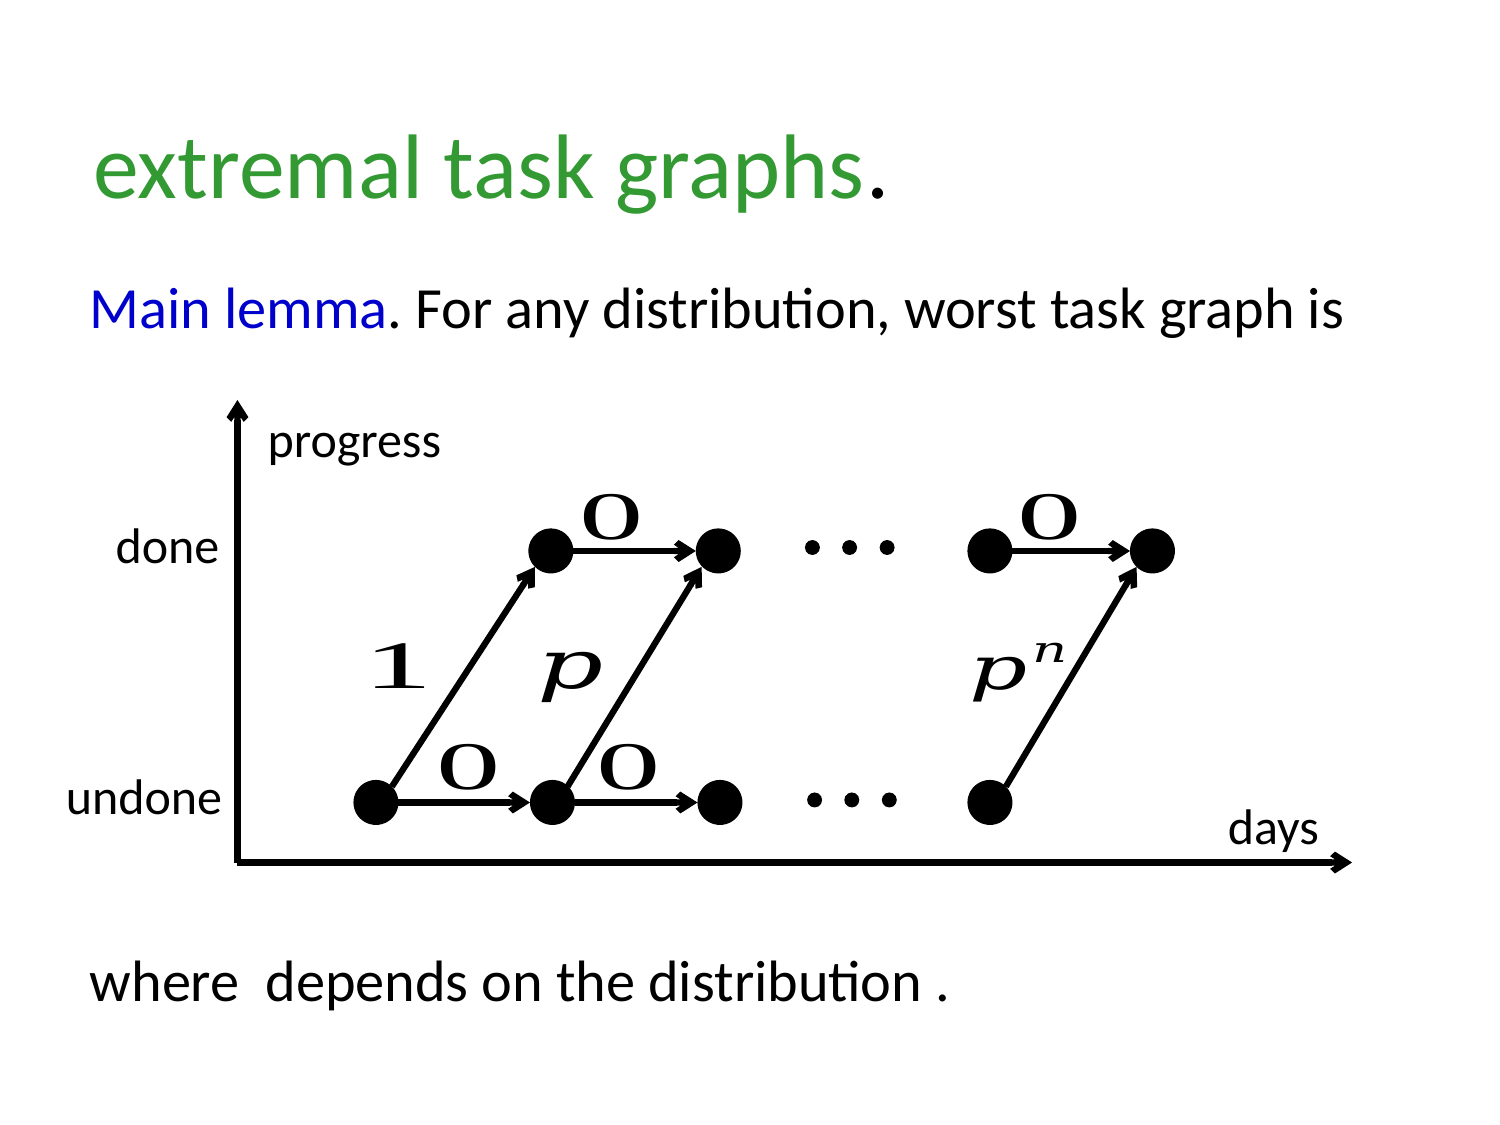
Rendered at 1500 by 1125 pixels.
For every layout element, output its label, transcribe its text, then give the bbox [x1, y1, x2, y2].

text_box [965, 777, 1015, 828]
text_box Main lemma. For any distribution, worst task graph is [74, 262, 1438, 348]
text_box [802, 537, 822, 558]
text_box days [1213, 786, 1334, 861]
text_box [879, 790, 899, 810]
text_box [1127, 526, 1178, 576]
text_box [391, 566, 536, 787]
text_box [877, 537, 897, 558]
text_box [1005, 566, 1137, 787]
text_box [840, 537, 860, 558]
text_box [526, 526, 576, 576]
text_box [805, 790, 825, 810]
text_box [351, 777, 401, 828]
text_box undone [51, 756, 233, 832]
text_box [528, 777, 577, 828]
text_box [695, 777, 745, 828]
text_box [965, 526, 1015, 576]
text_box extremal task graphs. [78, 99, 905, 225]
text_box [842, 790, 862, 810]
text_box [693, 526, 743, 576]
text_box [567, 566, 702, 787]
text_box progress [252, 399, 457, 475]
text_box done [100, 505, 233, 581]
